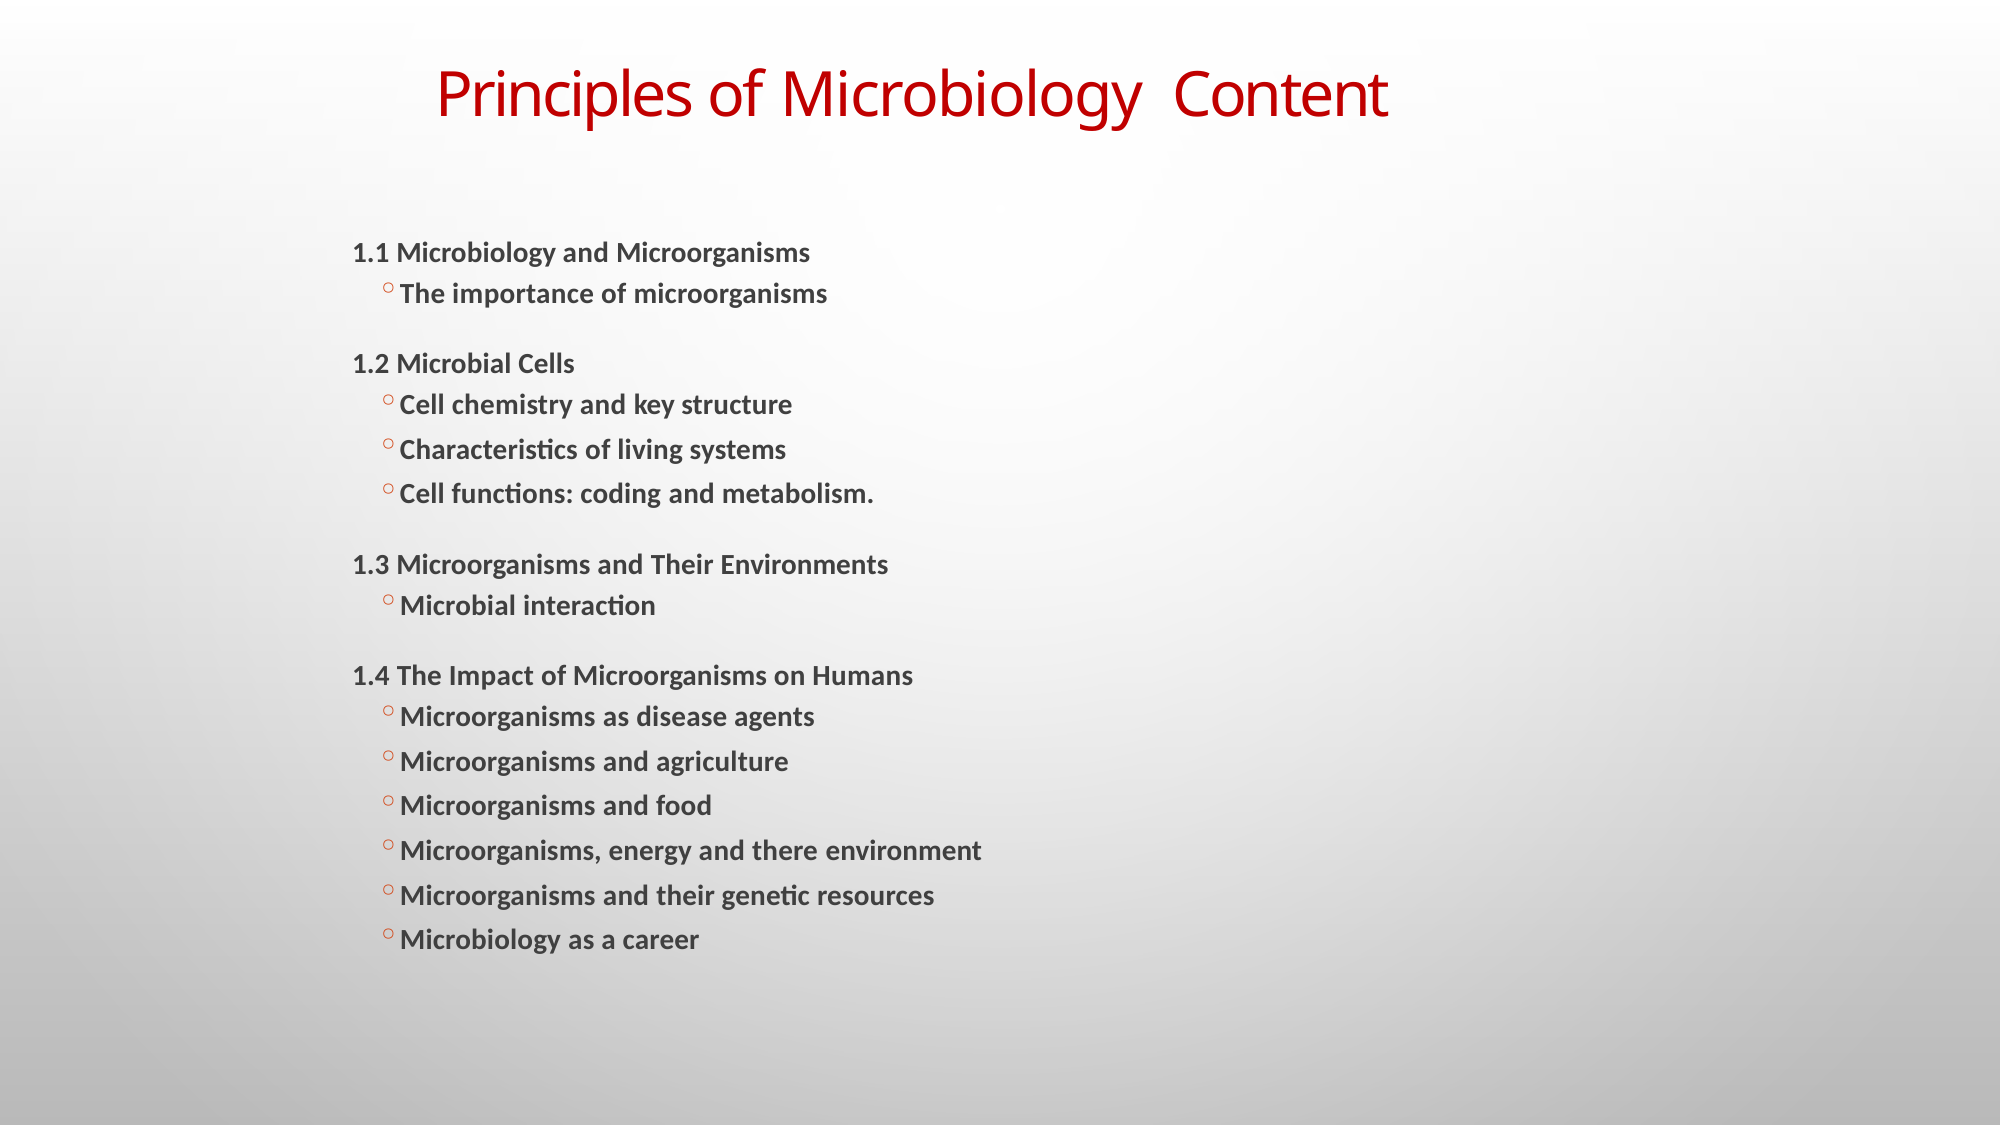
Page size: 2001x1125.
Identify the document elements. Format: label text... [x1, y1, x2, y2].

text_box Principles of Microbiology Content [300, 50, 1525, 129]
text_box 1.1 Microbiology and Microorganisms The importance of microorganisms 1.2 Microbial Cells Cell chemistry and key structure Characteristics of living systems Cell functions: coding and metabolism. 1.3 Microorganisms and Their Environments Microbial interaction 1.4 The Impact of Microorganisms on Humans Microorganisms as disease agents Microorganisms and agriculture Microorganisms and food Microorganisms, energy and there environment Microorganisms and their genetic resources Microbiology as a career [350, 224, 1575, 956]
picture [0, 0, 2000, 1125]
